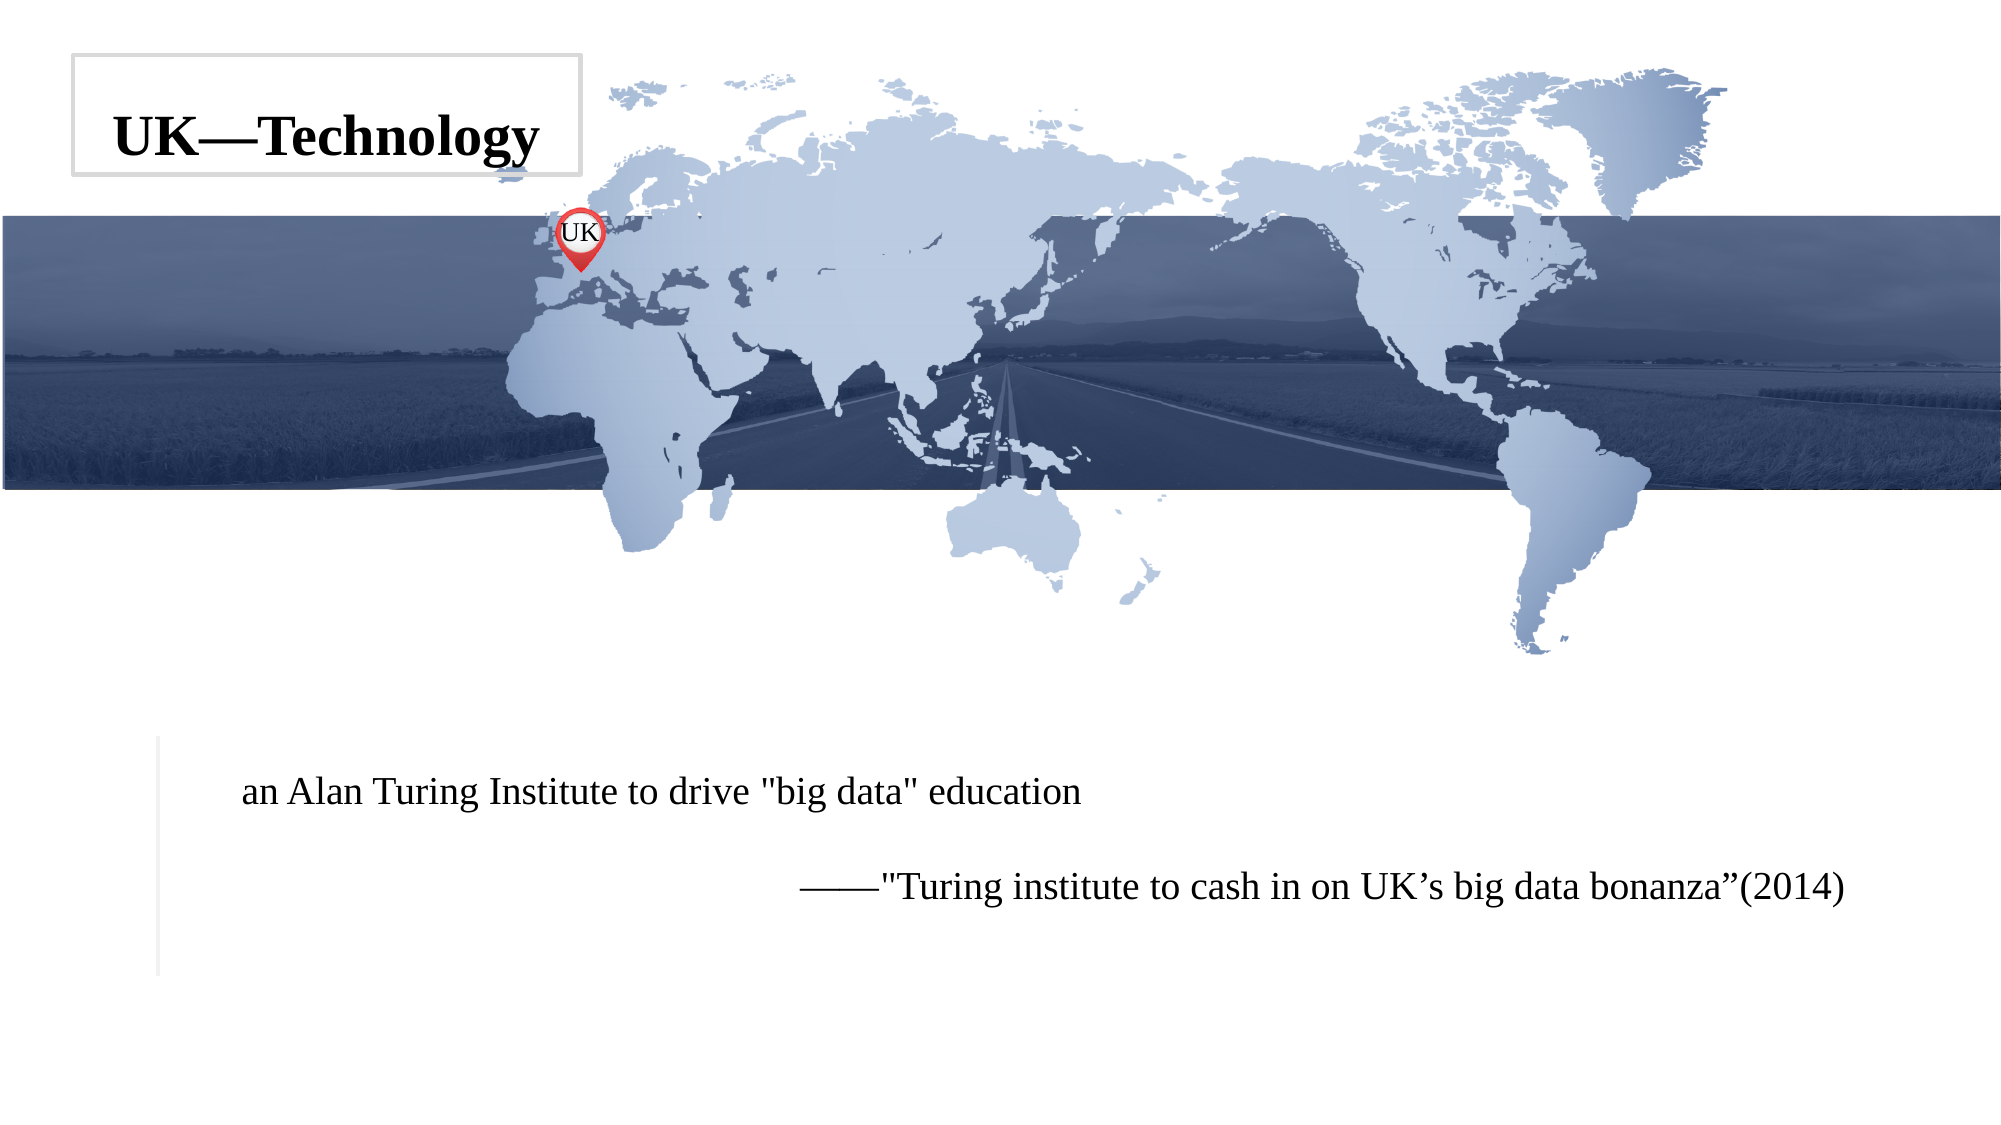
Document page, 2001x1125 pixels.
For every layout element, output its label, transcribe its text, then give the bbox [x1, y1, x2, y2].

text_box [2, 215, 466, 490]
text_box UK—Technology [73, 54, 466, 175]
text_box an Alan Turing Institute to drive "big data" education ——"Turing institute to cash in on UK’s big data bonanza”(2014) [226, 757, 466, 915]
picture [466, 0, 1749, 1027]
text_box an Alan Turing Institute to drive "big data" education ——"Turing institute to cash in on UK’s big data bonanza”(2014) [1749, 757, 1896, 915]
text_box [1749, 215, 2000, 490]
